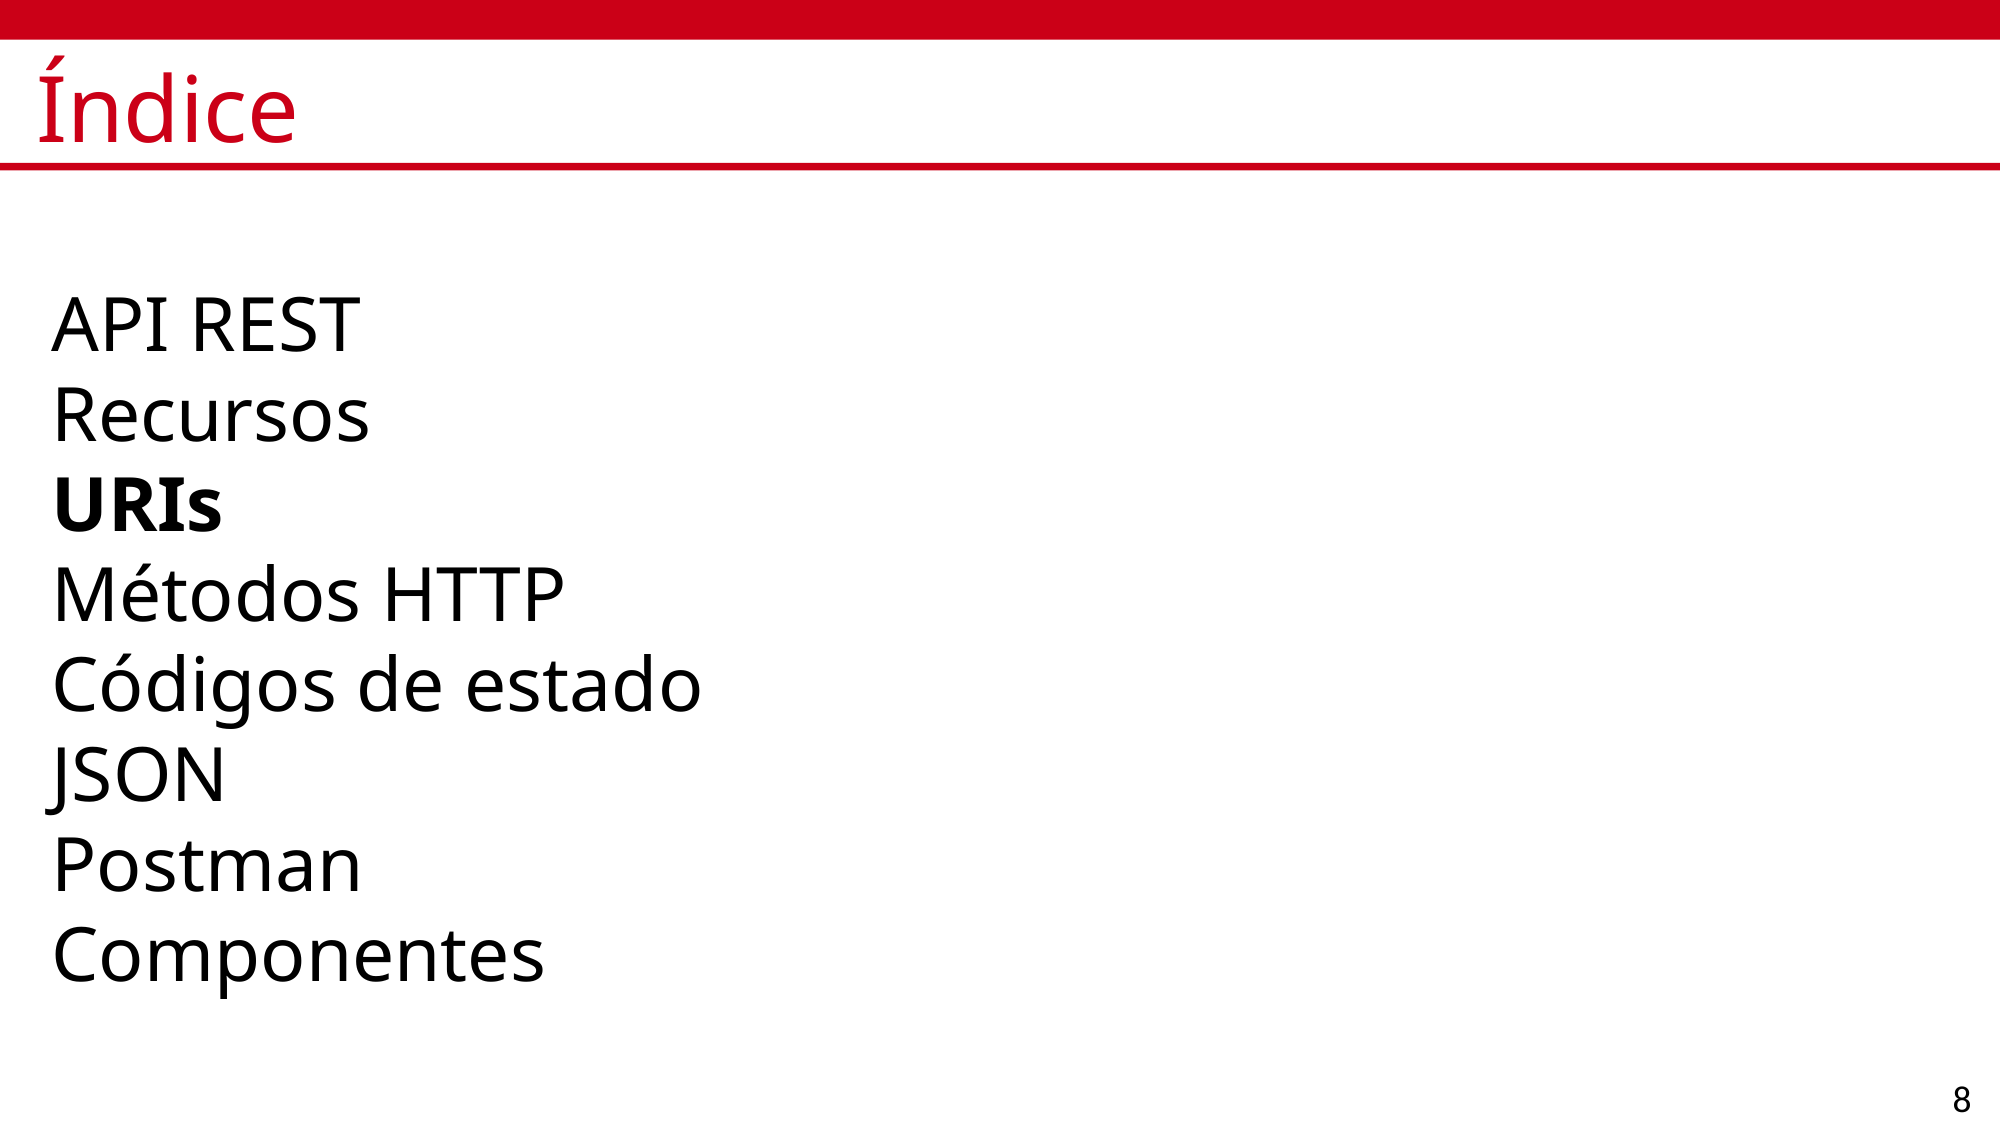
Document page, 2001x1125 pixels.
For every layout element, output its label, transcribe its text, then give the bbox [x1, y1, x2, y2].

subtitle API REST Recursos URIs Métodos HTTP Códigos de estado JSON Postman Componentes [51, 259, 1436, 1013]
slide_number 8 [1937, 1067, 2000, 1125]
title Índice [36, 57, 1964, 168]
